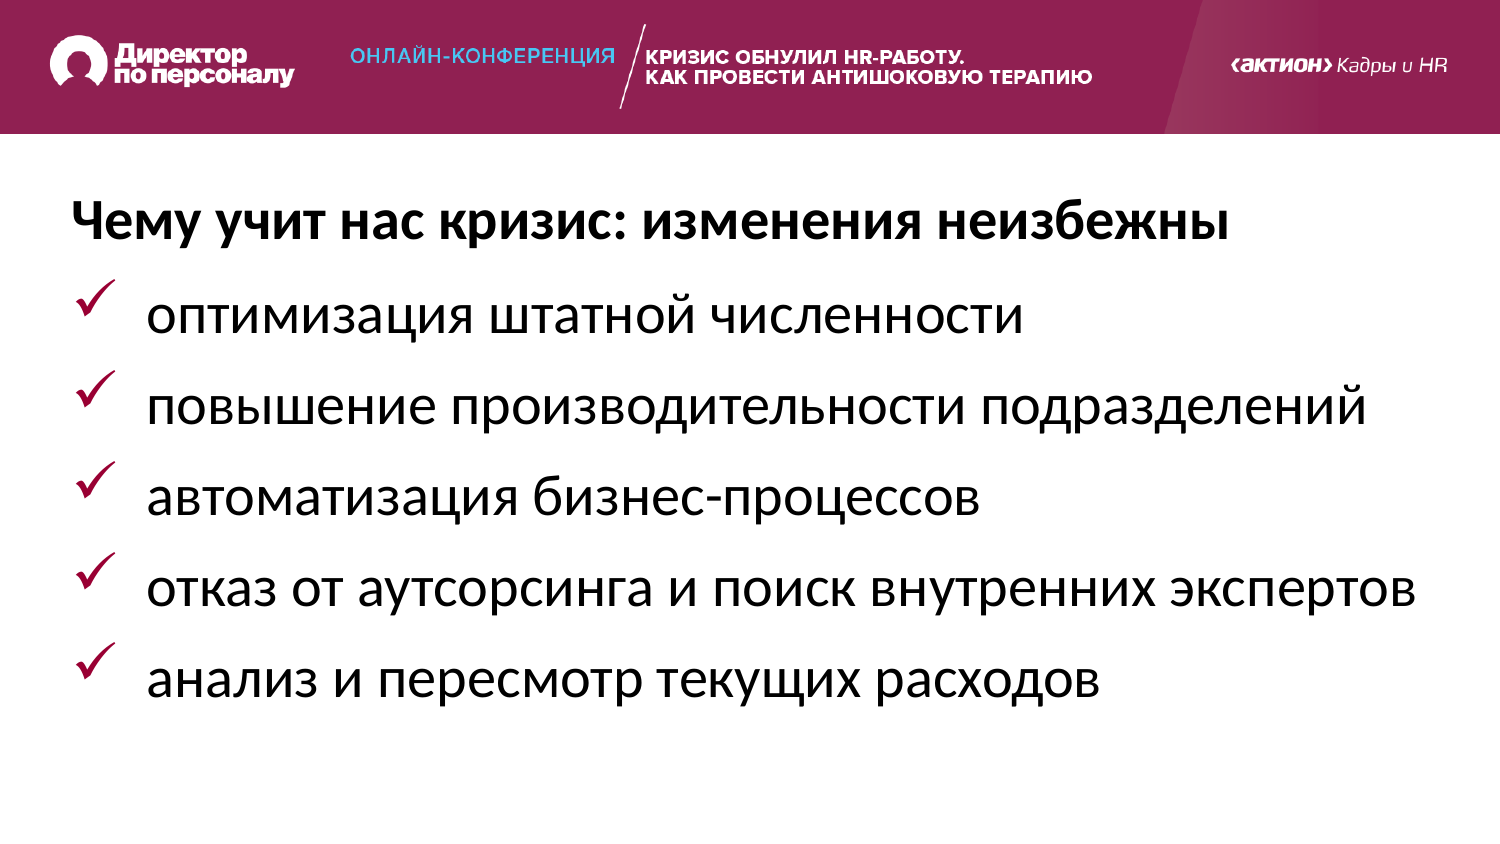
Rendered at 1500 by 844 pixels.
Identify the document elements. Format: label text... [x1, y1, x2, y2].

text_box Чему учит нас кризис: изменения неизбежны [56, 173, 1323, 259]
picture [0, 0, 1500, 134]
text_box оптимизация штатной численности повышение производительности подразделений автоматизация бизнес-процессов отказ от аутсорсинга и поиск внутренних экспертов анализ и пересмотр текущих расходов [56, 268, 1435, 717]
